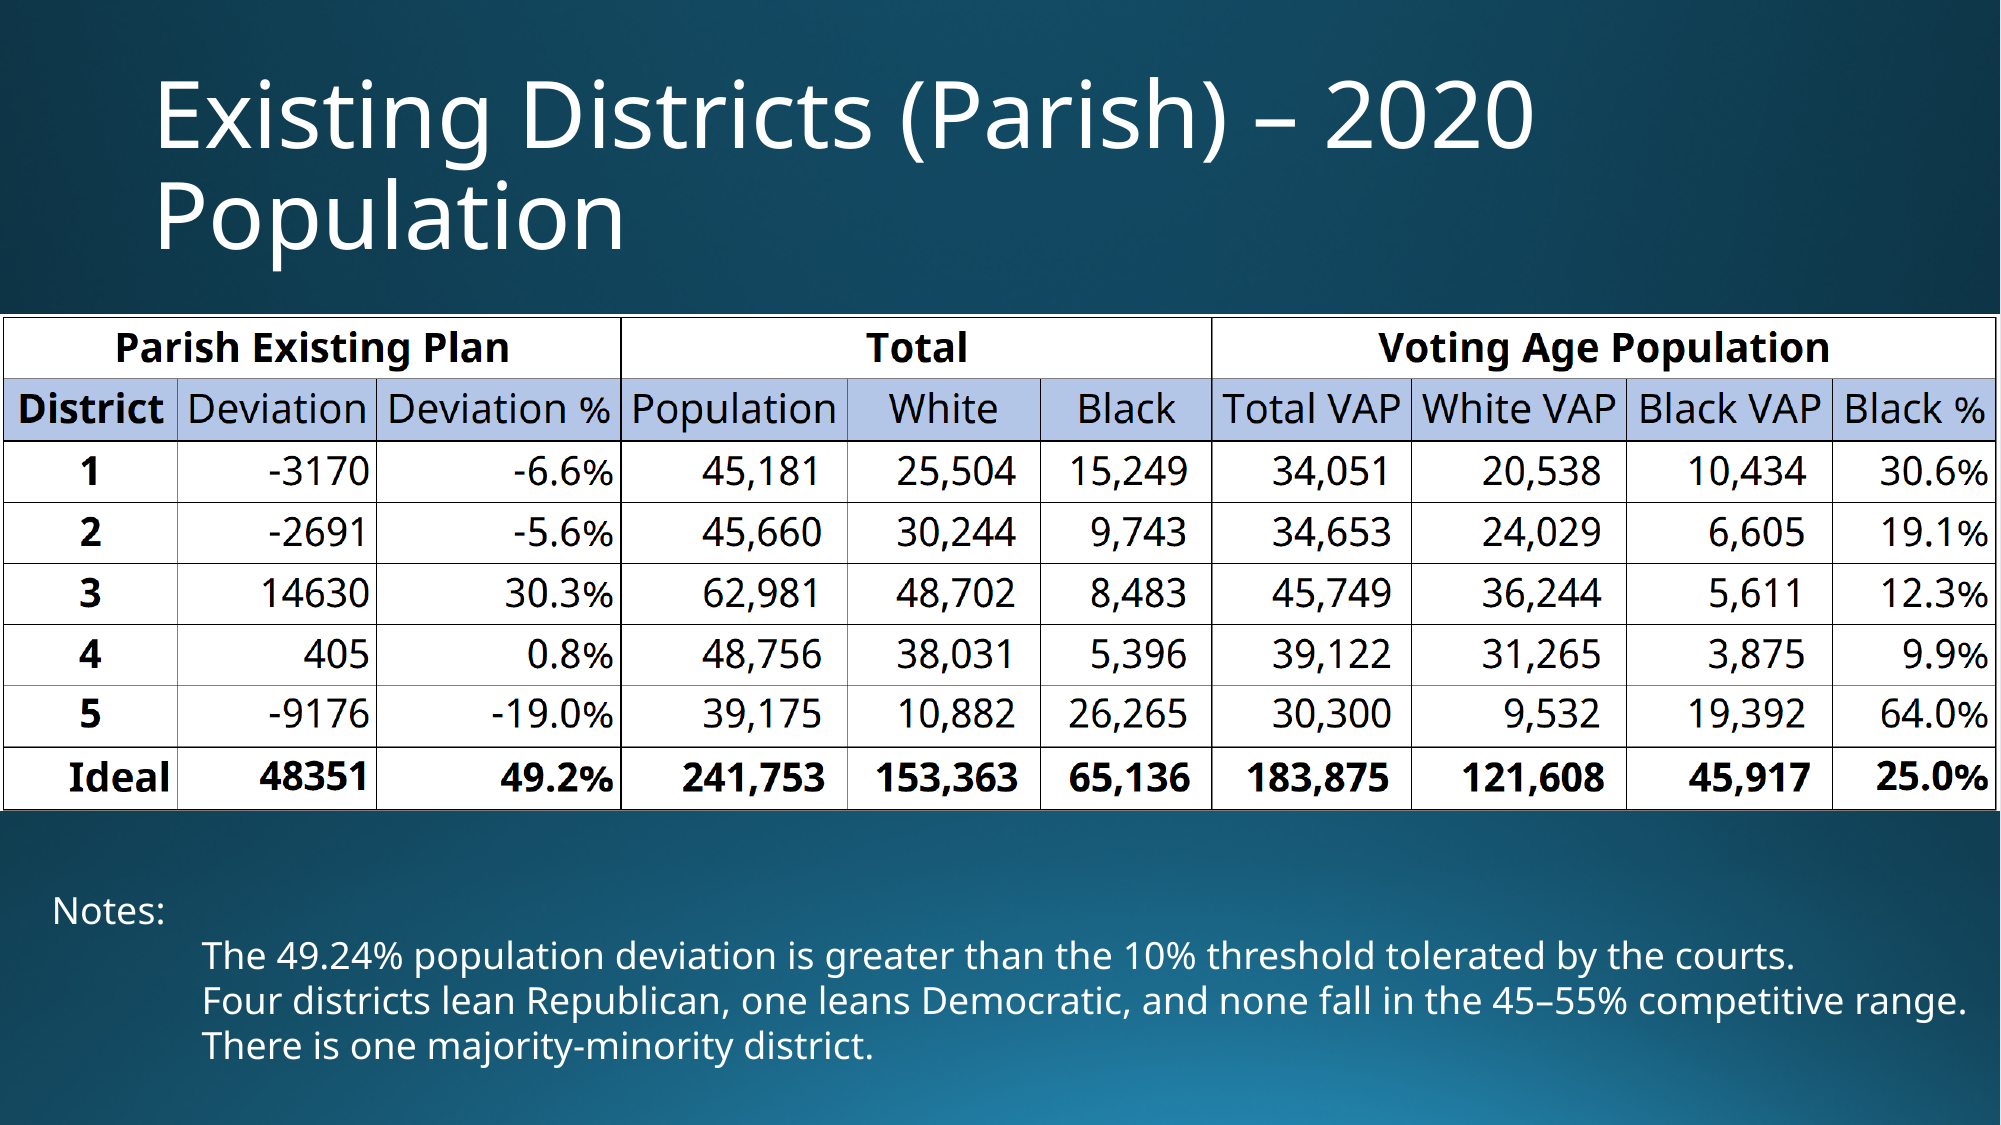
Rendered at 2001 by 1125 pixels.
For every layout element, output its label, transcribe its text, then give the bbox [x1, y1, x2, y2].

text_box Notes: The 49.24% population deviation is greater than the 10% threshold tolerated by the courts. Four districts lean Republican, one leans Democratic, and none fall in the 45–55% competitive range. There is one majority-minority district. [36, 879, 1984, 1119]
picture [0, 0, 2001, 1125]
title Existing Districts (Parish) – 2020 Population [137, 59, 1863, 278]
